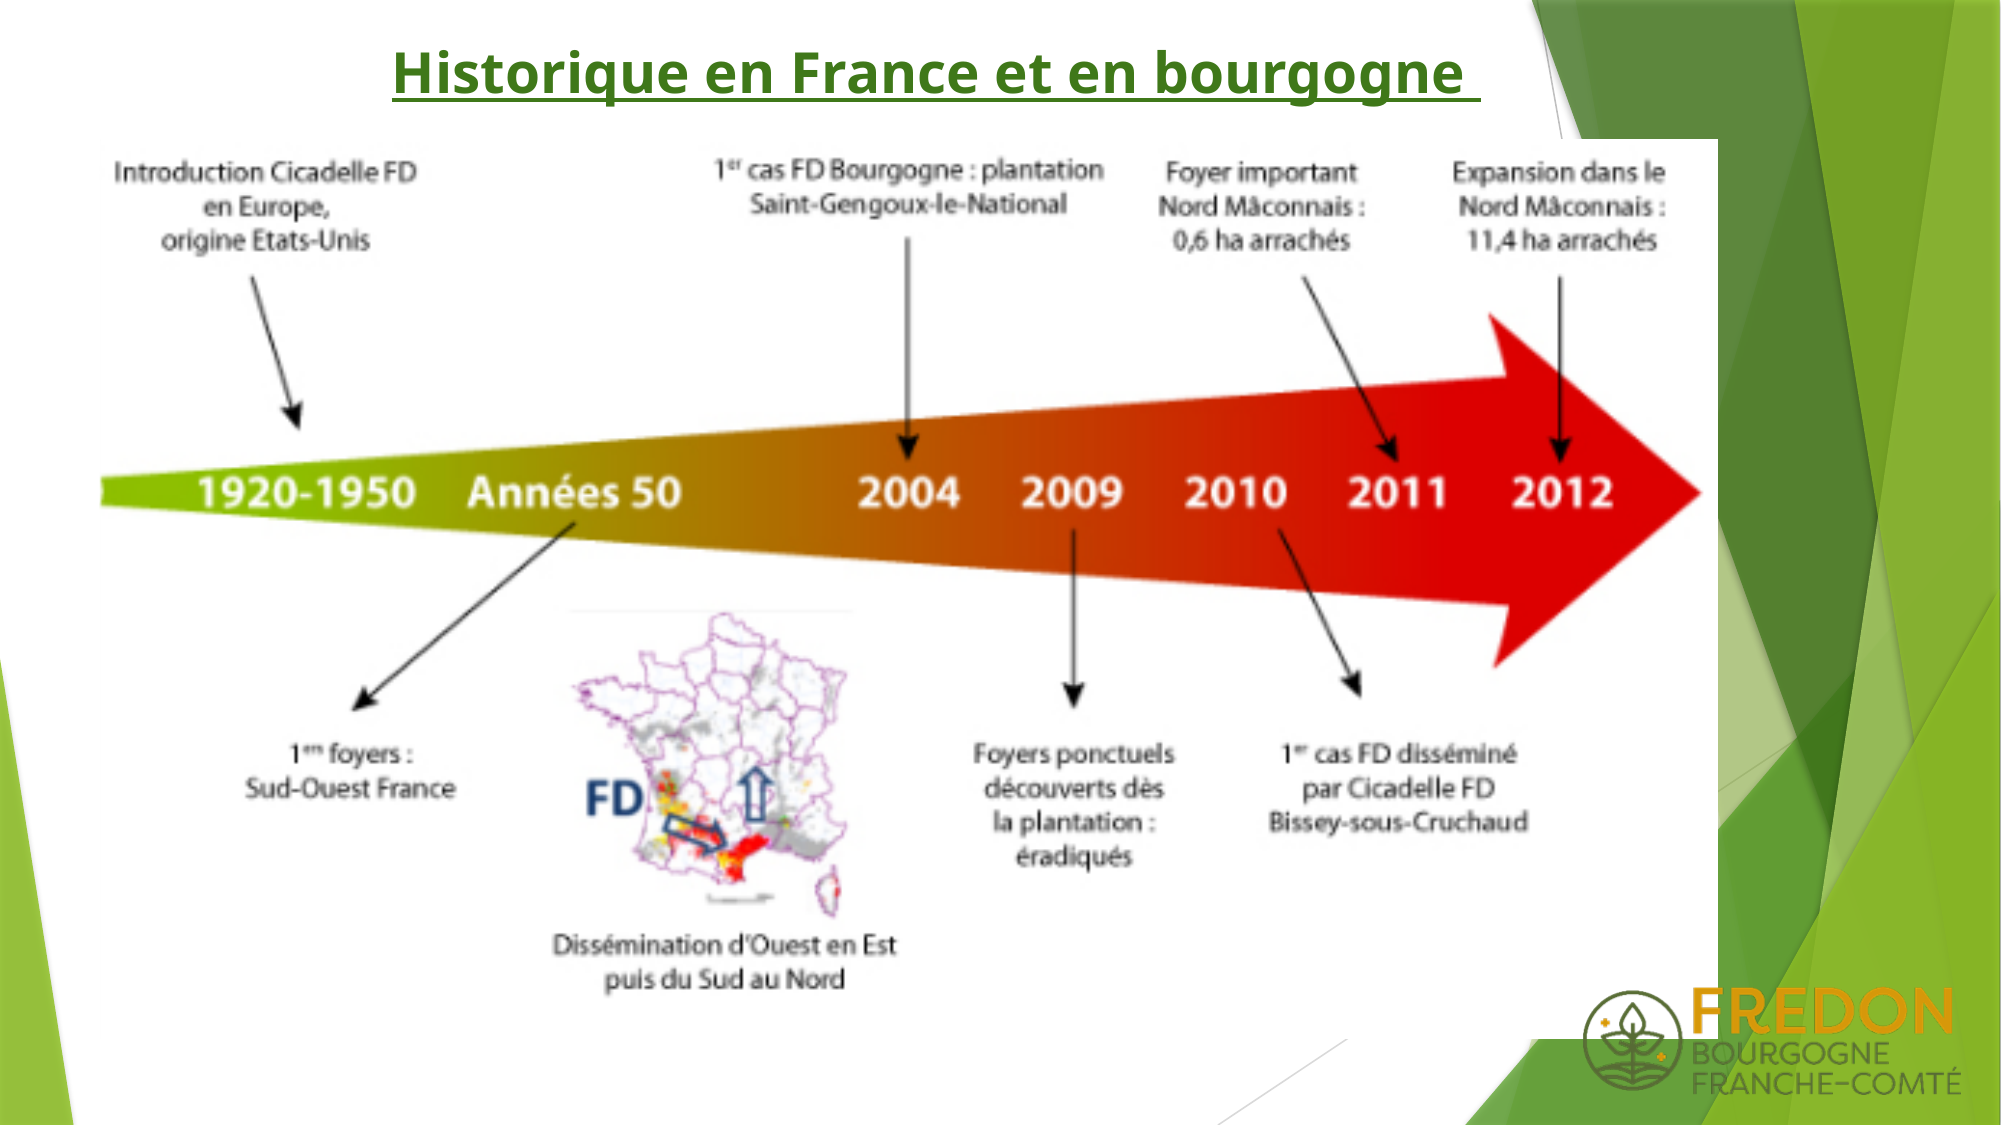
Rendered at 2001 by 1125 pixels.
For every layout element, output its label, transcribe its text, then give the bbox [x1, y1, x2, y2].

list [98, 139, 1718, 1040]
title Historique en France et en bourgogne [376, 29, 1521, 128]
picture [1574, 981, 1966, 1101]
